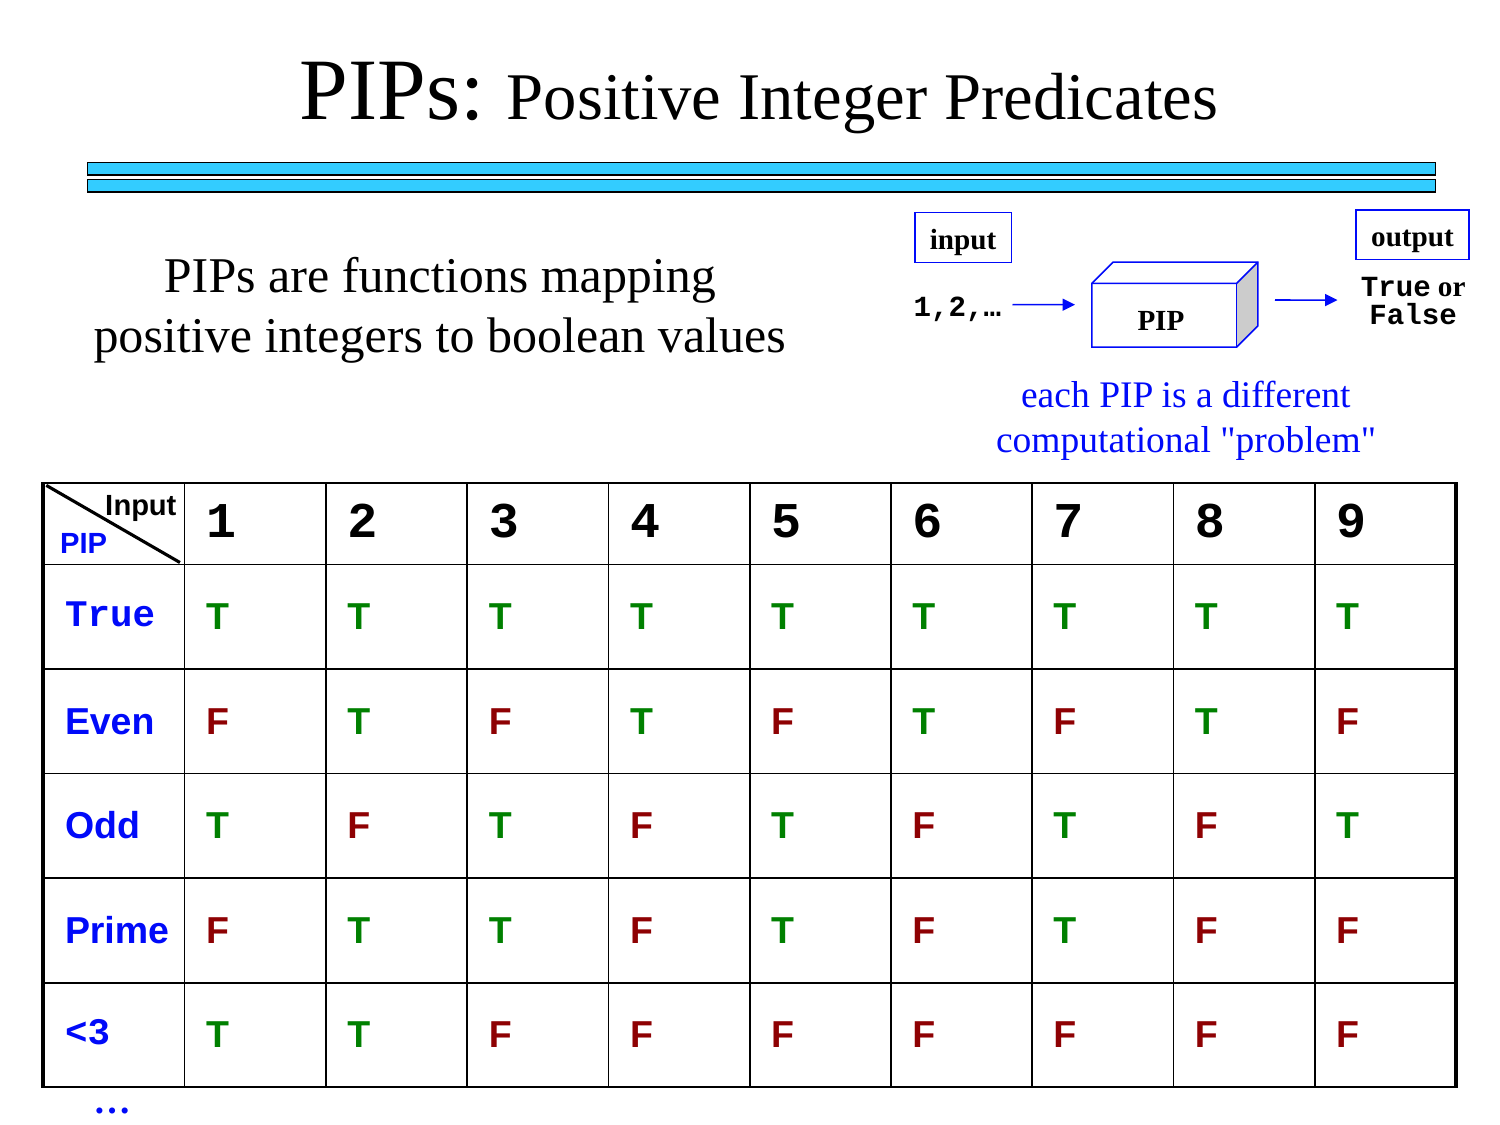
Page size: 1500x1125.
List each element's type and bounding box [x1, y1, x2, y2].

table_header [123, 529, 184, 564]
table_cell [609, 984, 749, 1086]
table_header [1174, 484, 1314, 564]
table_header [1316, 484, 1454, 564]
table_cell [327, 774, 466, 877]
table_header [751, 484, 890, 564]
table_cell [1174, 879, 1314, 982]
table_cell [185, 670, 325, 773]
table_cell [185, 774, 325, 877]
text_box [1091, 262, 1258, 348]
table_header [468, 484, 608, 564]
table_cell [468, 670, 608, 773]
text_box [276, 24, 1243, 145]
table_cell [892, 984, 1031, 1086]
text_box [45, 478, 192, 567]
table_cell [45, 984, 184, 1086]
table_cell [751, 670, 890, 773]
table_cell [1033, 879, 1173, 982]
table_header [609, 484, 749, 564]
table_cell [468, 565, 608, 668]
table_header [1033, 484, 1173, 564]
table_cell [751, 565, 890, 668]
table_cell [327, 670, 466, 773]
table_cell [327, 984, 466, 1086]
table_cell [1174, 670, 1314, 773]
table_cell [1316, 565, 1454, 668]
table_cell [892, 879, 1031, 982]
table_cell [1033, 670, 1173, 773]
table_header [45, 484, 90, 517]
table_cell [1033, 984, 1173, 1086]
table_cell [609, 670, 749, 773]
table_cell [751, 774, 890, 877]
table_cell [609, 879, 749, 982]
table_header [185, 484, 325, 564]
text_box [1343, 267, 1483, 338]
text_box [864, 279, 1075, 330]
table_cell [185, 565, 325, 668]
table_cell [45, 670, 184, 773]
table_cell [327, 565, 466, 668]
table_cell [1174, 565, 1314, 668]
text_box [1274, 293, 1338, 307]
table_cell [327, 879, 466, 982]
table_cell [1174, 984, 1314, 1086]
table_cell [609, 774, 749, 877]
table_cell [1174, 774, 1314, 877]
table_cell [1033, 565, 1173, 668]
table_cell [1316, 774, 1454, 877]
table_cell [892, 565, 1031, 668]
text_box [78, 1068, 146, 1125]
table_cell [468, 984, 608, 1086]
table_cell [751, 984, 890, 1086]
table_cell [609, 565, 749, 668]
table_cell [185, 984, 325, 1086]
text_box [955, 362, 1417, 468]
table_cell [45, 879, 184, 982]
table_cell [892, 670, 1031, 773]
text_box [915, 212, 1012, 263]
table_header [892, 484, 1031, 564]
table_cell [1316, 879, 1454, 982]
text_box [67, 235, 813, 370]
table_cell [185, 879, 325, 982]
table_cell [468, 774, 608, 877]
table_cell [1033, 774, 1173, 877]
table_cell [45, 774, 184, 877]
table_cell [468, 879, 608, 982]
text_box [87, 162, 1436, 193]
table_cell [751, 879, 890, 982]
text_box [1356, 209, 1469, 260]
table_header [327, 484, 466, 564]
table_cell [892, 774, 1031, 877]
table_cell [45, 565, 184, 668]
table_cell [1316, 670, 1454, 773]
table_cell [1316, 984, 1454, 1086]
